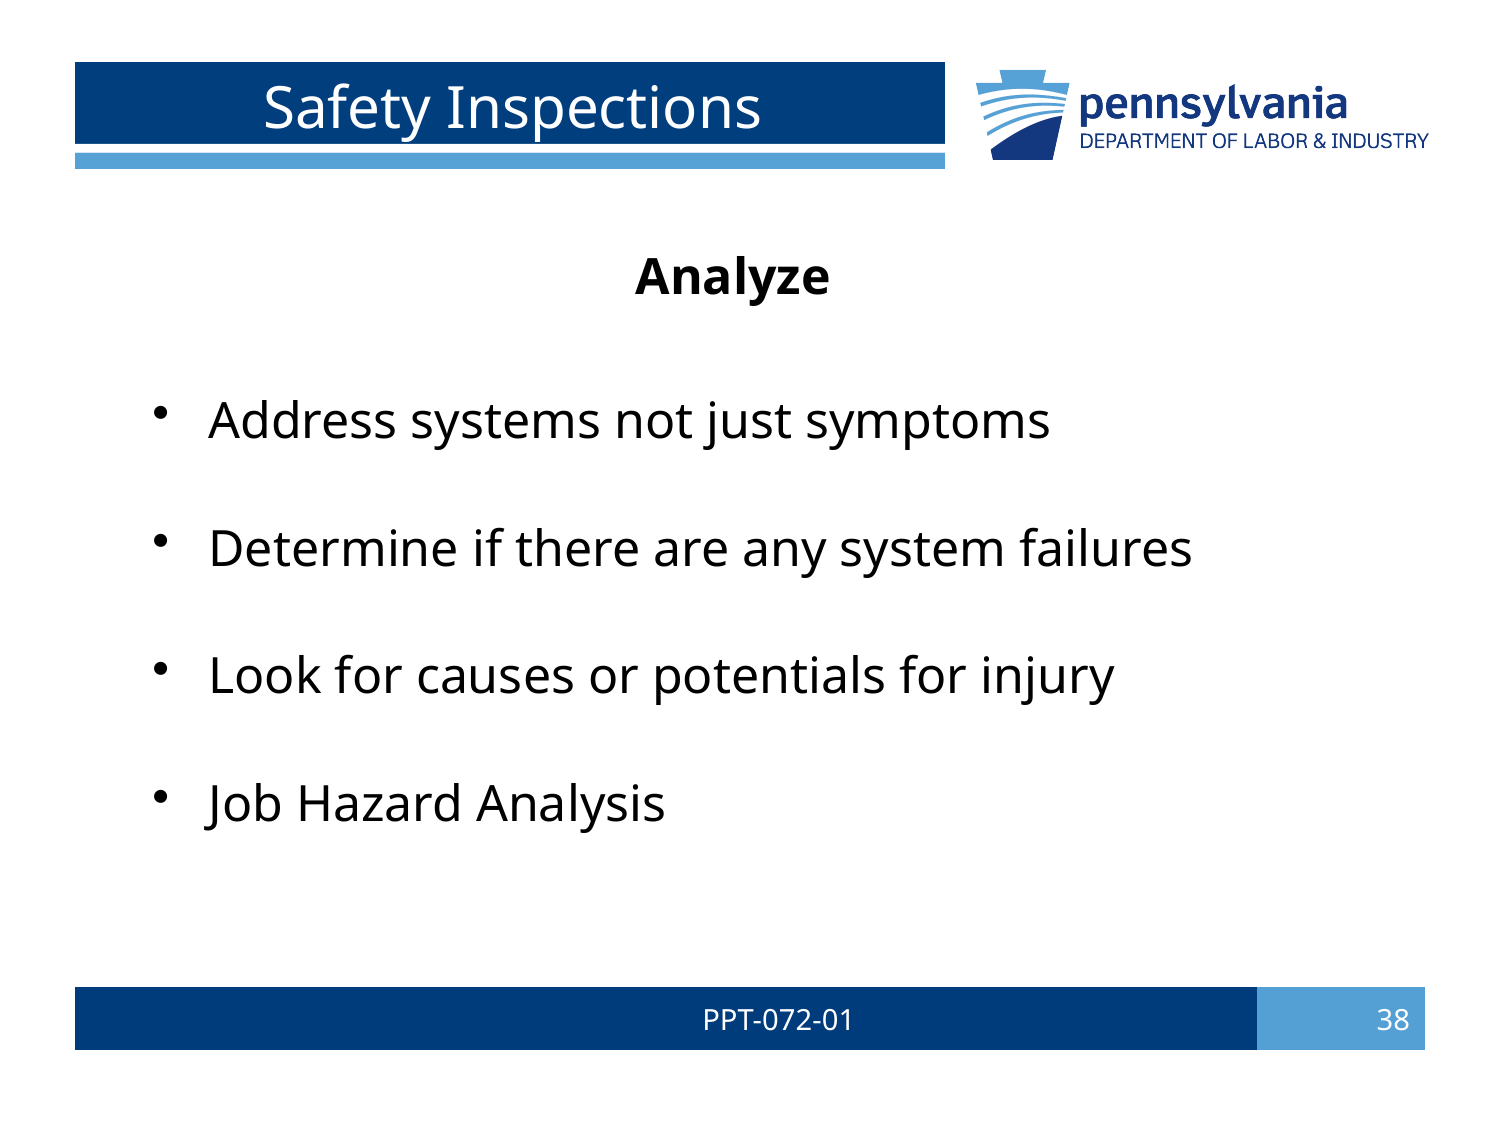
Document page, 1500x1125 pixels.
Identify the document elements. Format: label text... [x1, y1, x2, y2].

picture [74, 62, 1430, 170]
text_box Address systems not just symptoms Determine if there are any system failures Look for causes or potentials for injury Job Hazard Analysis [137, 387, 1438, 875]
text_box [74, 313, 1425, 987]
text_box Analyze [0, 212, 1468, 313]
picture [74, 987, 1426, 1051]
